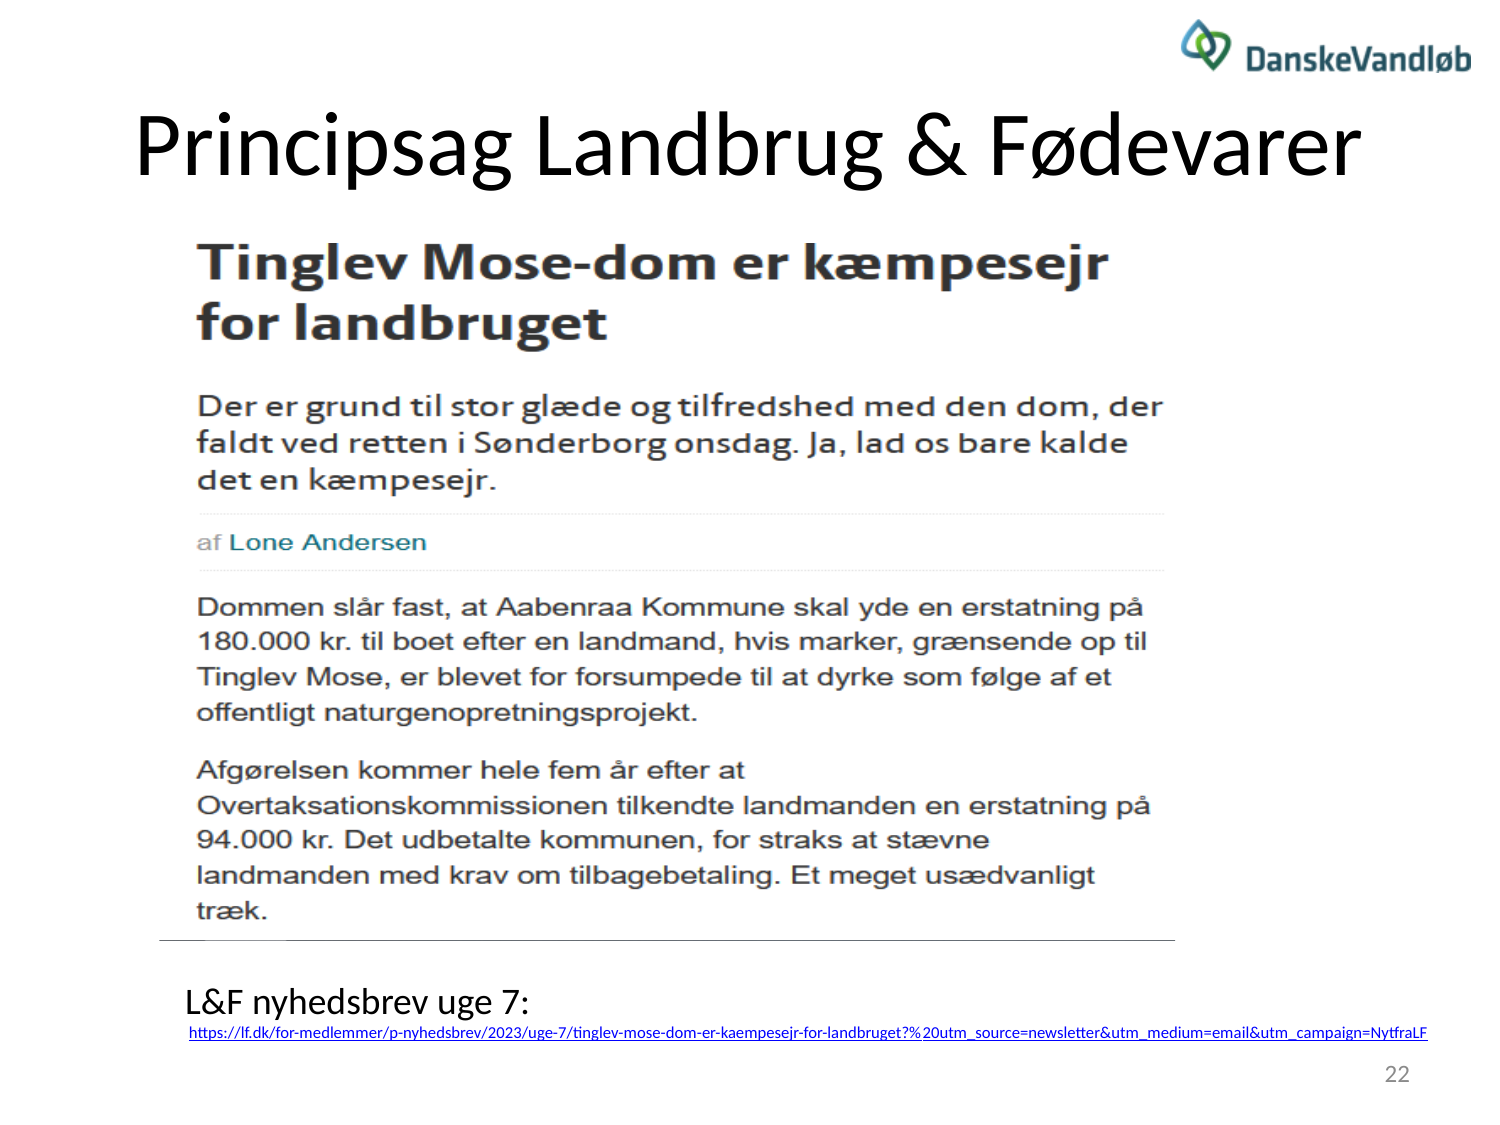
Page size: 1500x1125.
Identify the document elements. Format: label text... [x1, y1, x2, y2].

slide_number 22 [1074, 1042, 1425, 1103]
picture [1139, 18, 1471, 73]
text_box L&F nyhedsbrev uge 7: https://lf.dk/for-medlemmer/p-nyhedsbrev/2023/uge-7/tinglev-mose-dom-er-kaempesejr-for-landbruget?%20utm_source=newsletter&utm_medium=email&utm_campaign=NytfraLF [170, 969, 1444, 1069]
title Principsag Landbrug & Fødevarer [75, 45, 1425, 233]
picture [159, 243, 1176, 941]
